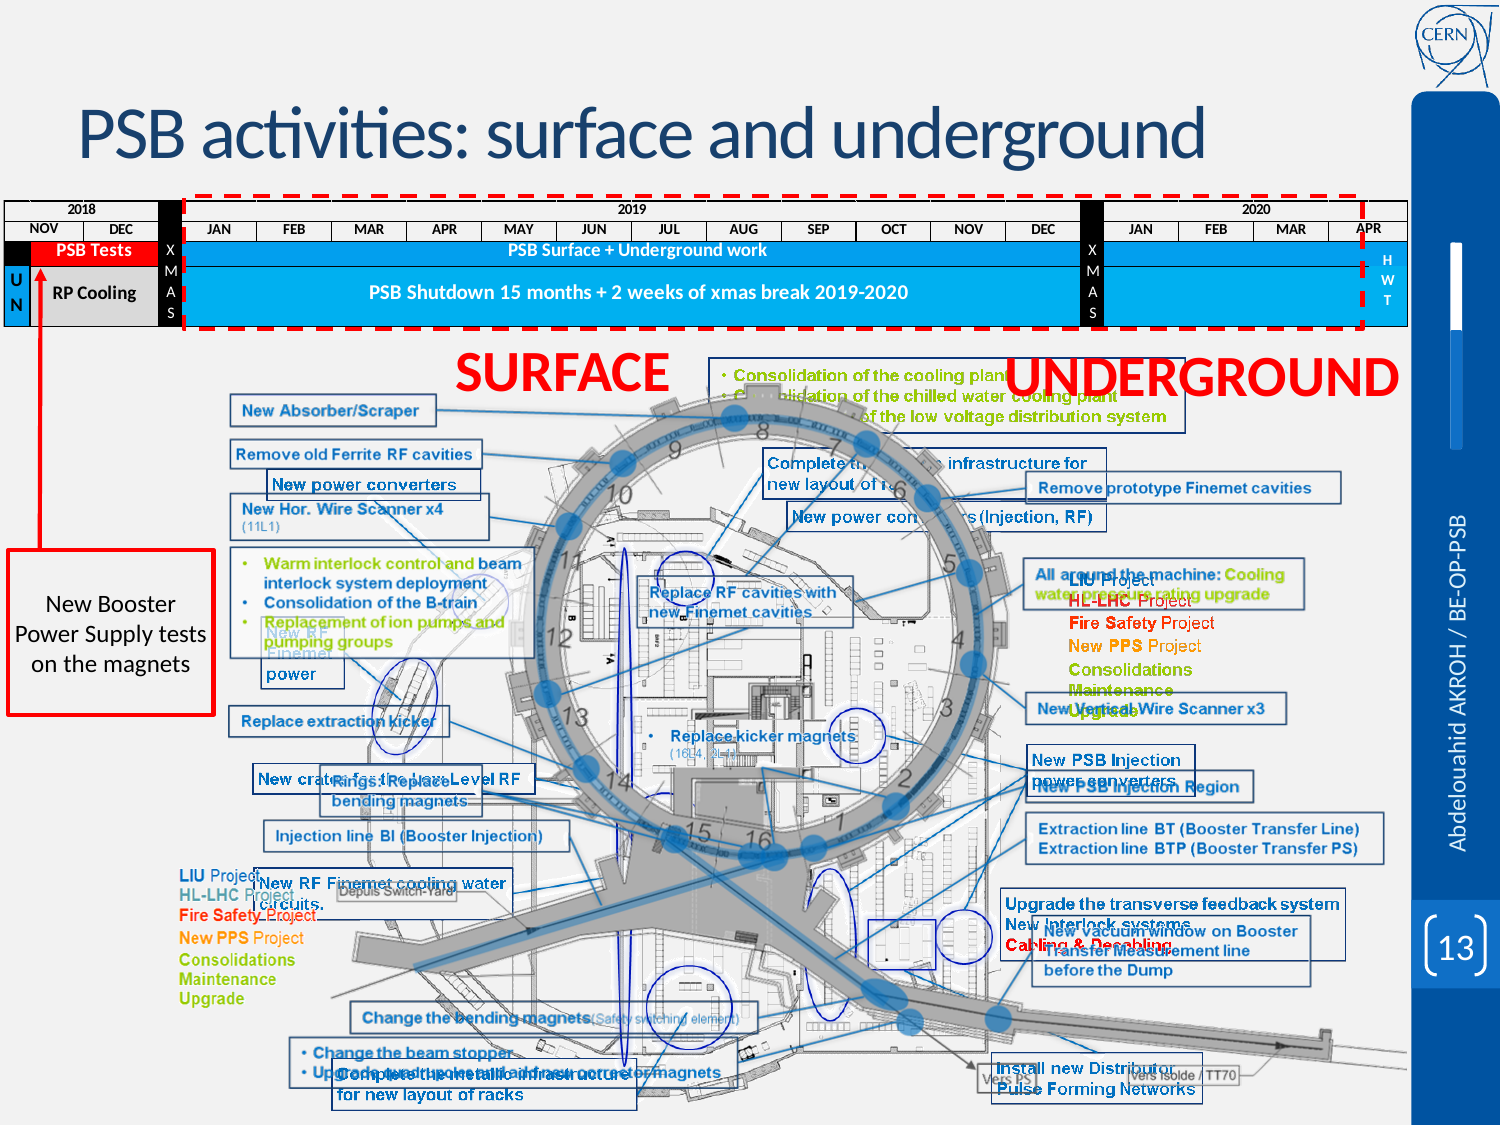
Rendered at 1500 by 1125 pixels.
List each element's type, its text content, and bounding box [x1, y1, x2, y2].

picture [3, 200, 1410, 329]
picture [1415, 4, 1499, 88]
picture [176, 339, 1407, 1115]
slide_number 13 [1424, 914, 1487, 977]
text_box [1450, 330, 1463, 450]
text_box New Booster Power Supply tests on the magnets [6, 334, 216, 717]
footer Abdelouahid AKROH / BE-OP-PSB [1425, 500, 1486, 889]
text_box PSB activities: surface and underground [62, 70, 1413, 188]
